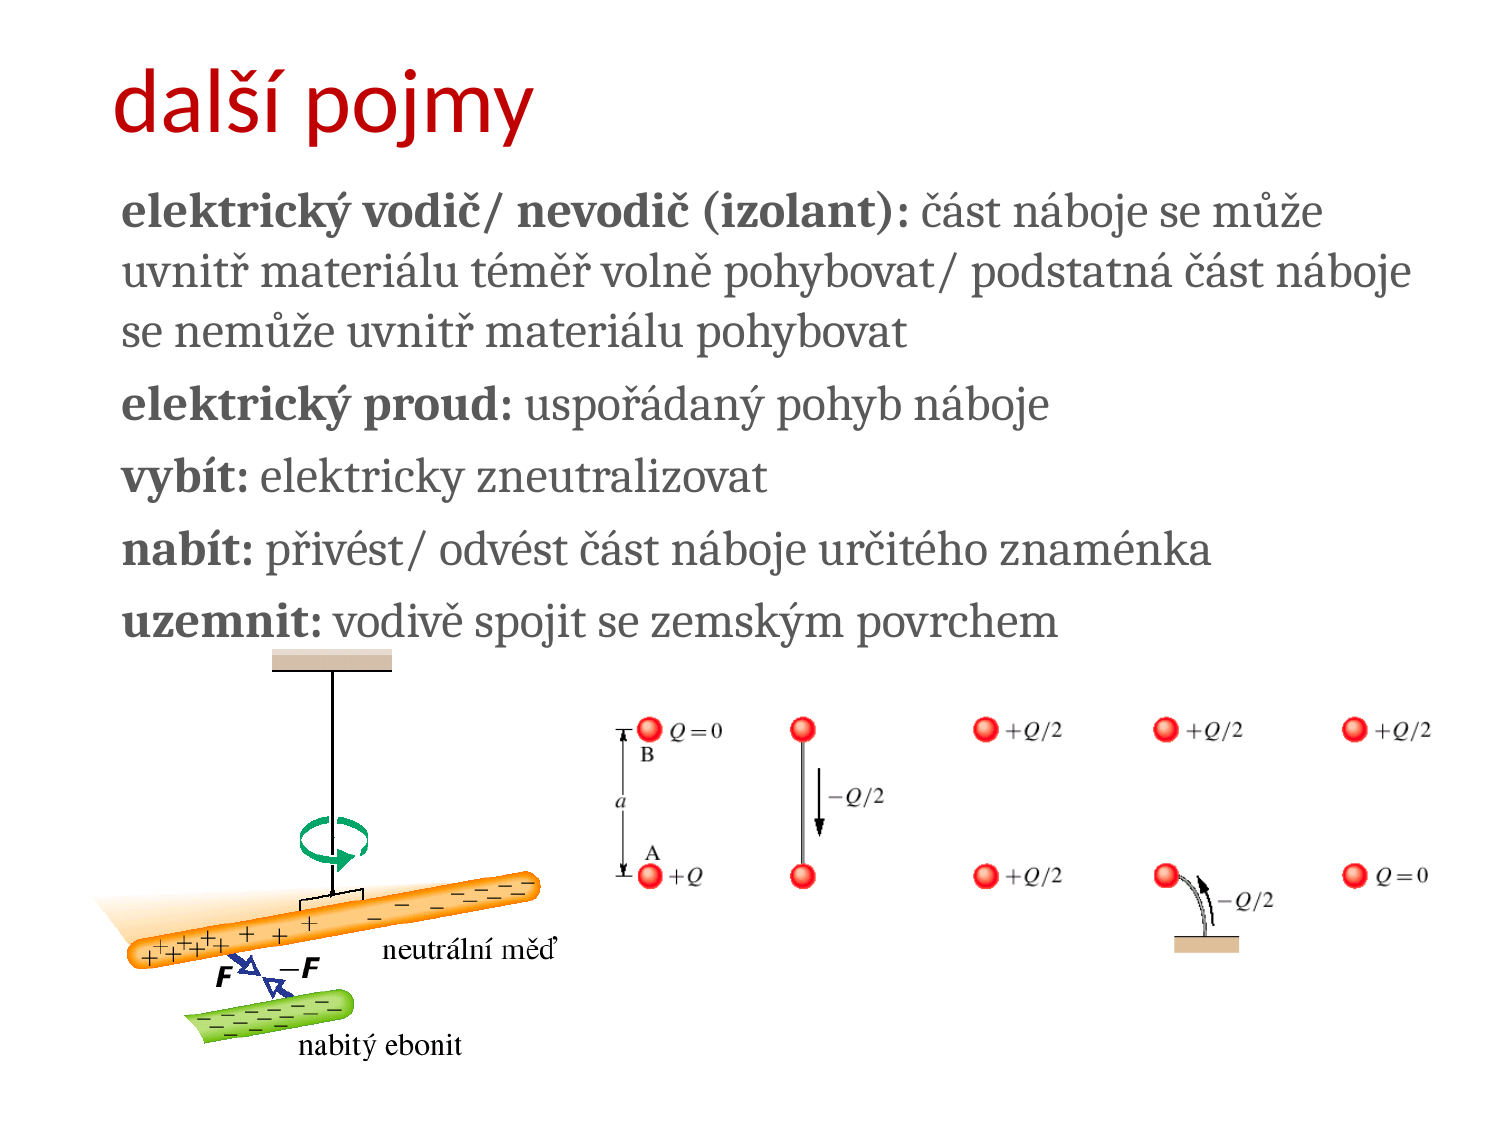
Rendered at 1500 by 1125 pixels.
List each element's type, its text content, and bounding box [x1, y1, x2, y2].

title další pojmy [112, 7, 1388, 170]
picture [68, 626, 1448, 1083]
text_box elektrický vodič/ nevodič (izolant): část náboje se může uvnitř materiálu téměř volně pohybovat/ podstatná část náboje se nemůže uvnitř materiálu pohybovat elektrický proud: uspořádaný pohyb náboje vybít: elektricky zneutralizovat nabít: přivést/ odvést část náboje určitého znaménka uzemnit: vodivě spojit se zemským povrchem [106, 170, 1459, 656]
